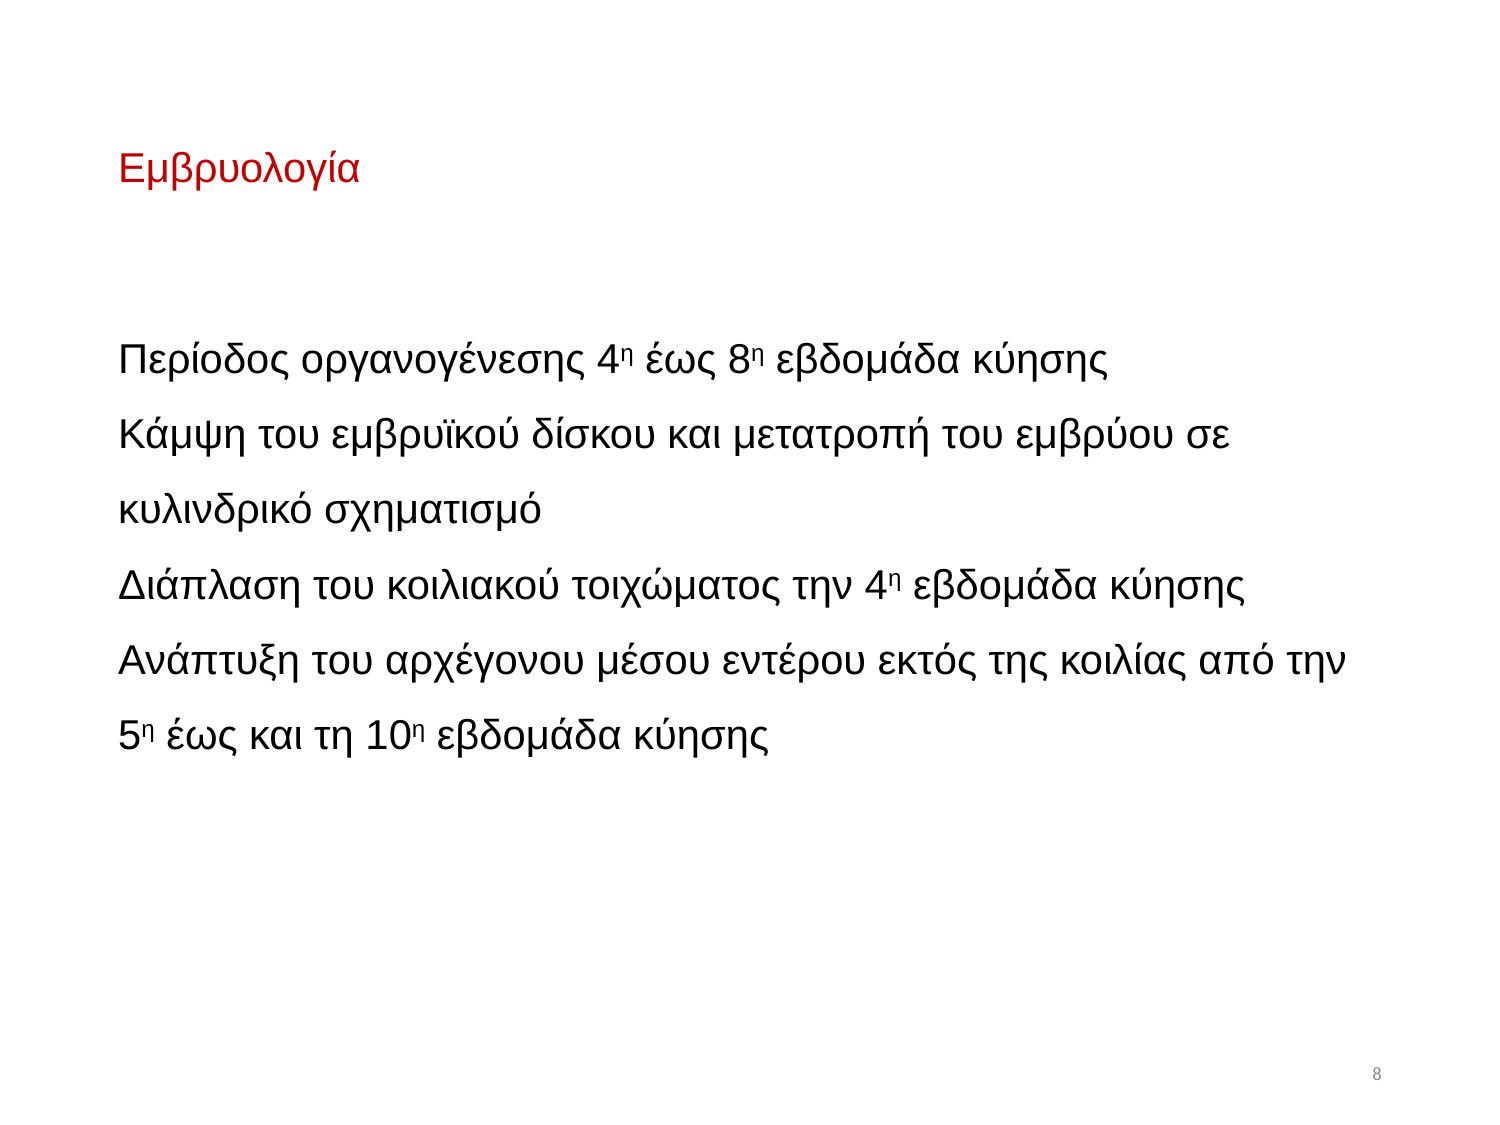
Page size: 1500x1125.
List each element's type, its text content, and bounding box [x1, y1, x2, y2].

list Περίοδος οργανογένεσης 4η έως 8η εβδομάδα κύησης Κάμψη του εμβρυϊκού δίσκου και μετατροπή του εμβρύου σε κυλινδρικό σχηματισμό Διάπλαση του κοιλιακού τοιχώματος την 4η εβδομάδα κύησης Ανάπτυξη του αρχέγονου μέσου εντέρου εκτός της κοιλίας από την 5η έως και τη 10η εβδομάδα κύησης [103, 299, 1397, 1014]
slide_number 8 [1059, 1042, 1397, 1103]
title Εμβρυολογία [103, 59, 1397, 278]
